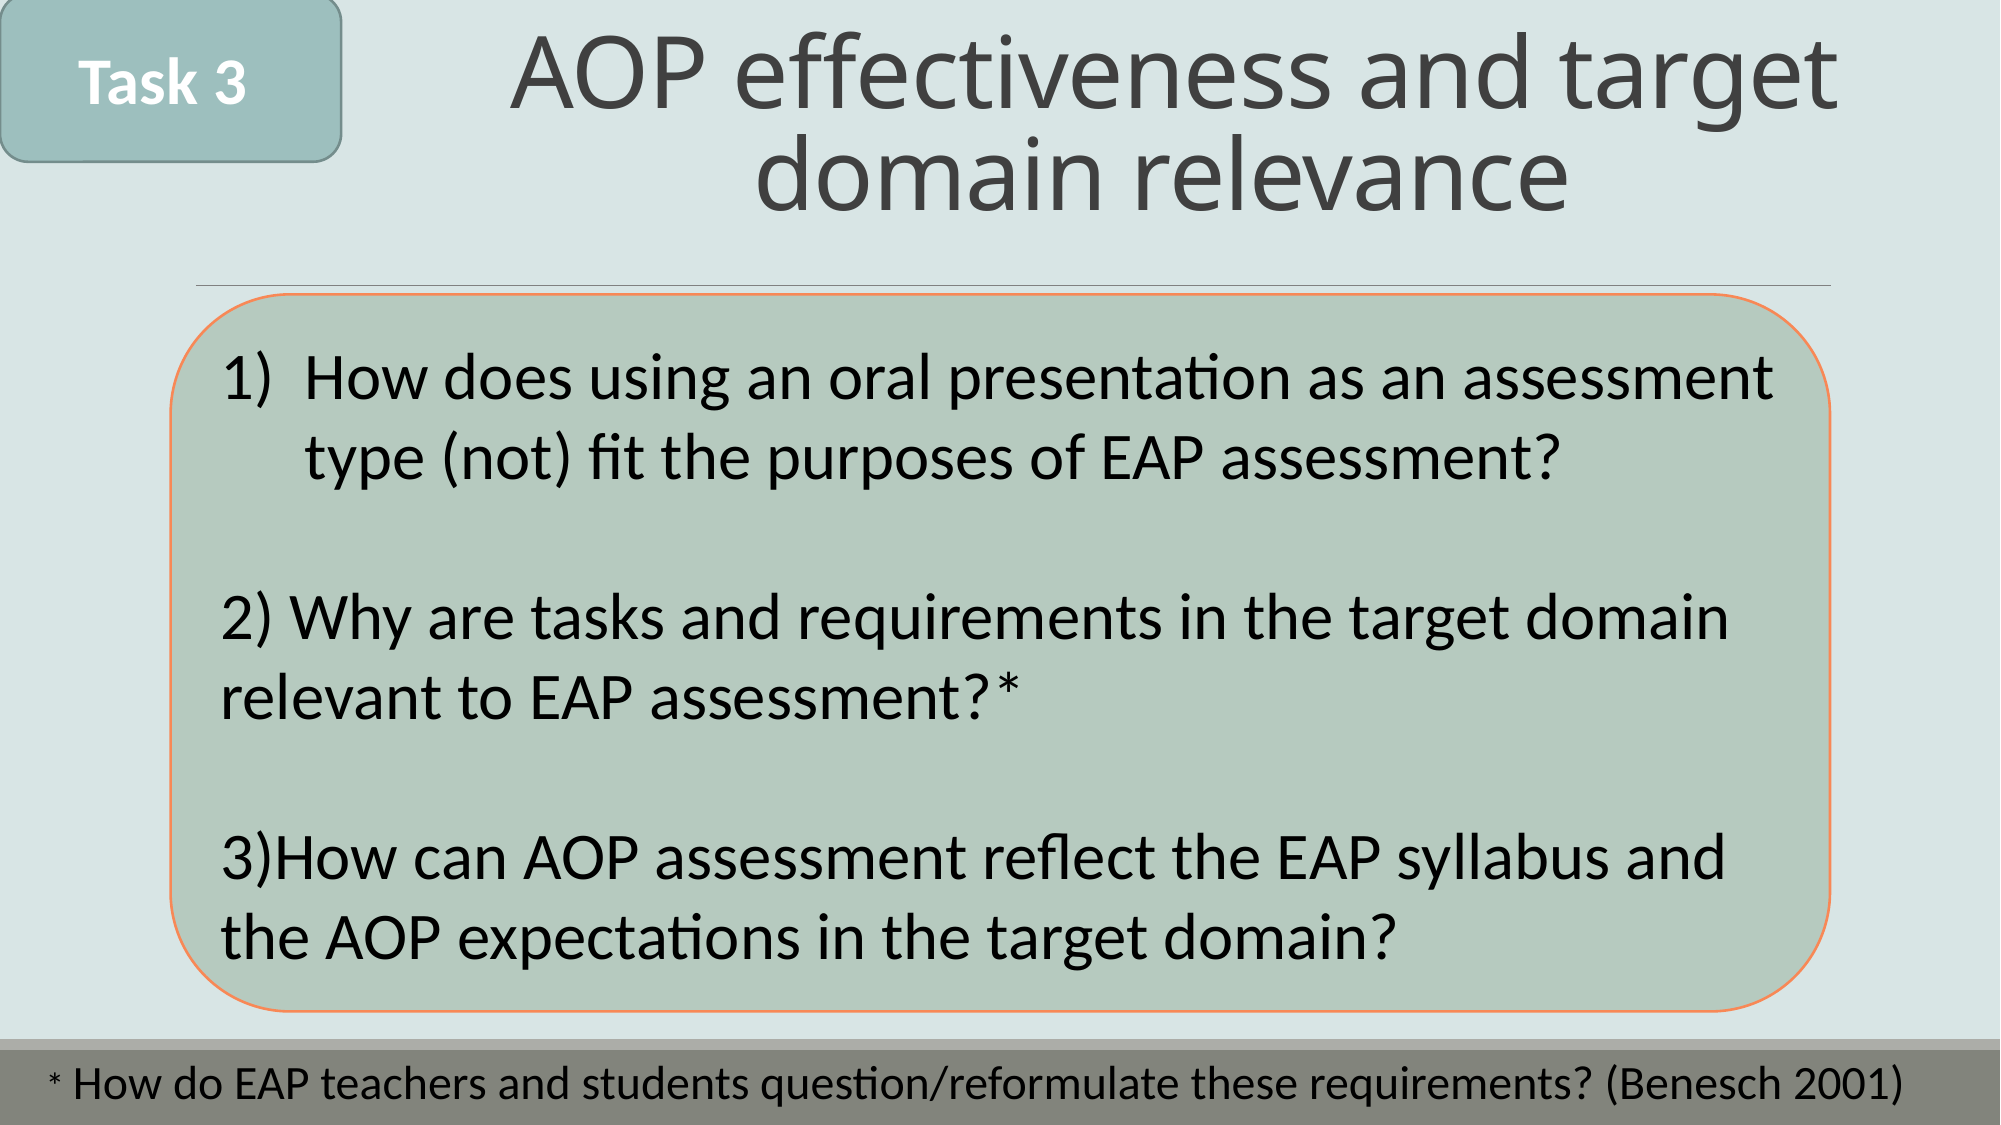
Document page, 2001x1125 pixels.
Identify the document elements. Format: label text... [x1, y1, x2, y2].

text_box How does using an oral presentation as an assessment type (not) fit the purposes of EAP assessment? 2) Why are tasks and requirements in the target domain relevant to EAP assessment?* 3)How can AOP assessment reflect the EAP syllabus and the AOP expectations in the target domain? [169, 293, 1832, 1013]
list [170, 272, 1821, 393]
text_box Task 3 [0, 0, 343, 164]
text_box * How do EAP teachers and students question/reformulate these requirements? (Benesch 2001) [30, 1044, 1950, 1117]
list [170, 913, 176, 933]
title AOP effectiveness and target domain relevance [350, 0, 2000, 238]
